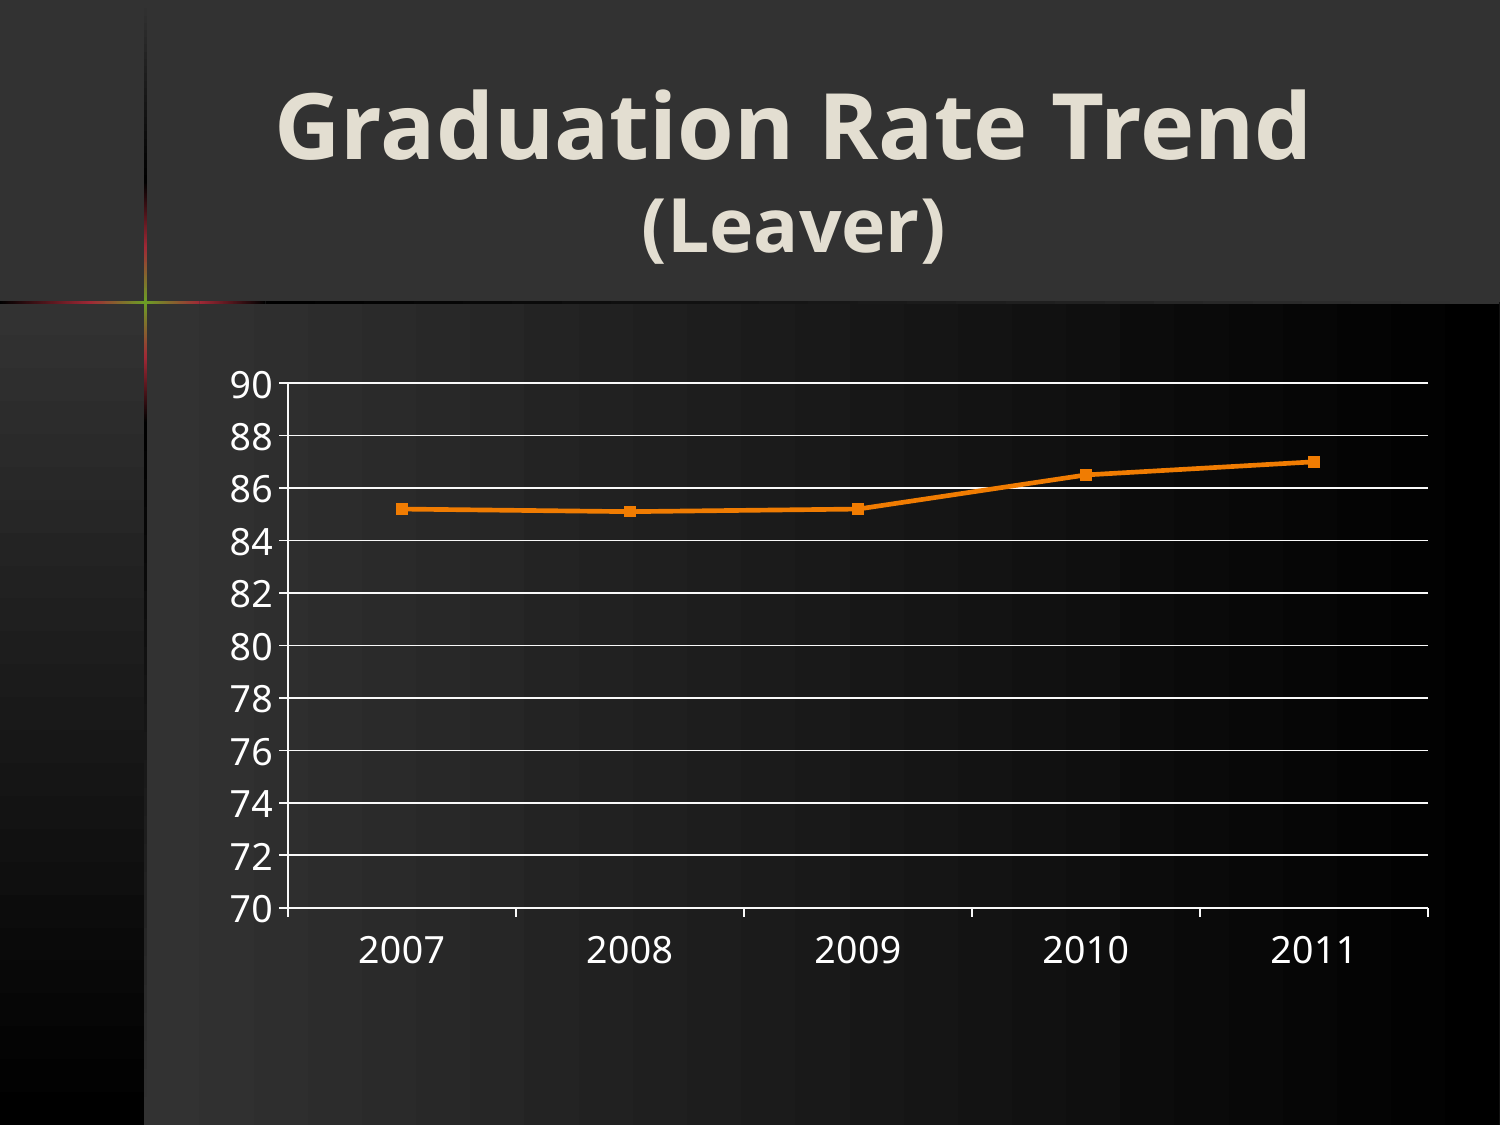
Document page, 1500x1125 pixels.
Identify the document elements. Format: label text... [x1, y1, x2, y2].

chart [183, 333, 1443, 1013]
title Graduation Rate Trend (Leaver) [174, 49, 1413, 286]
